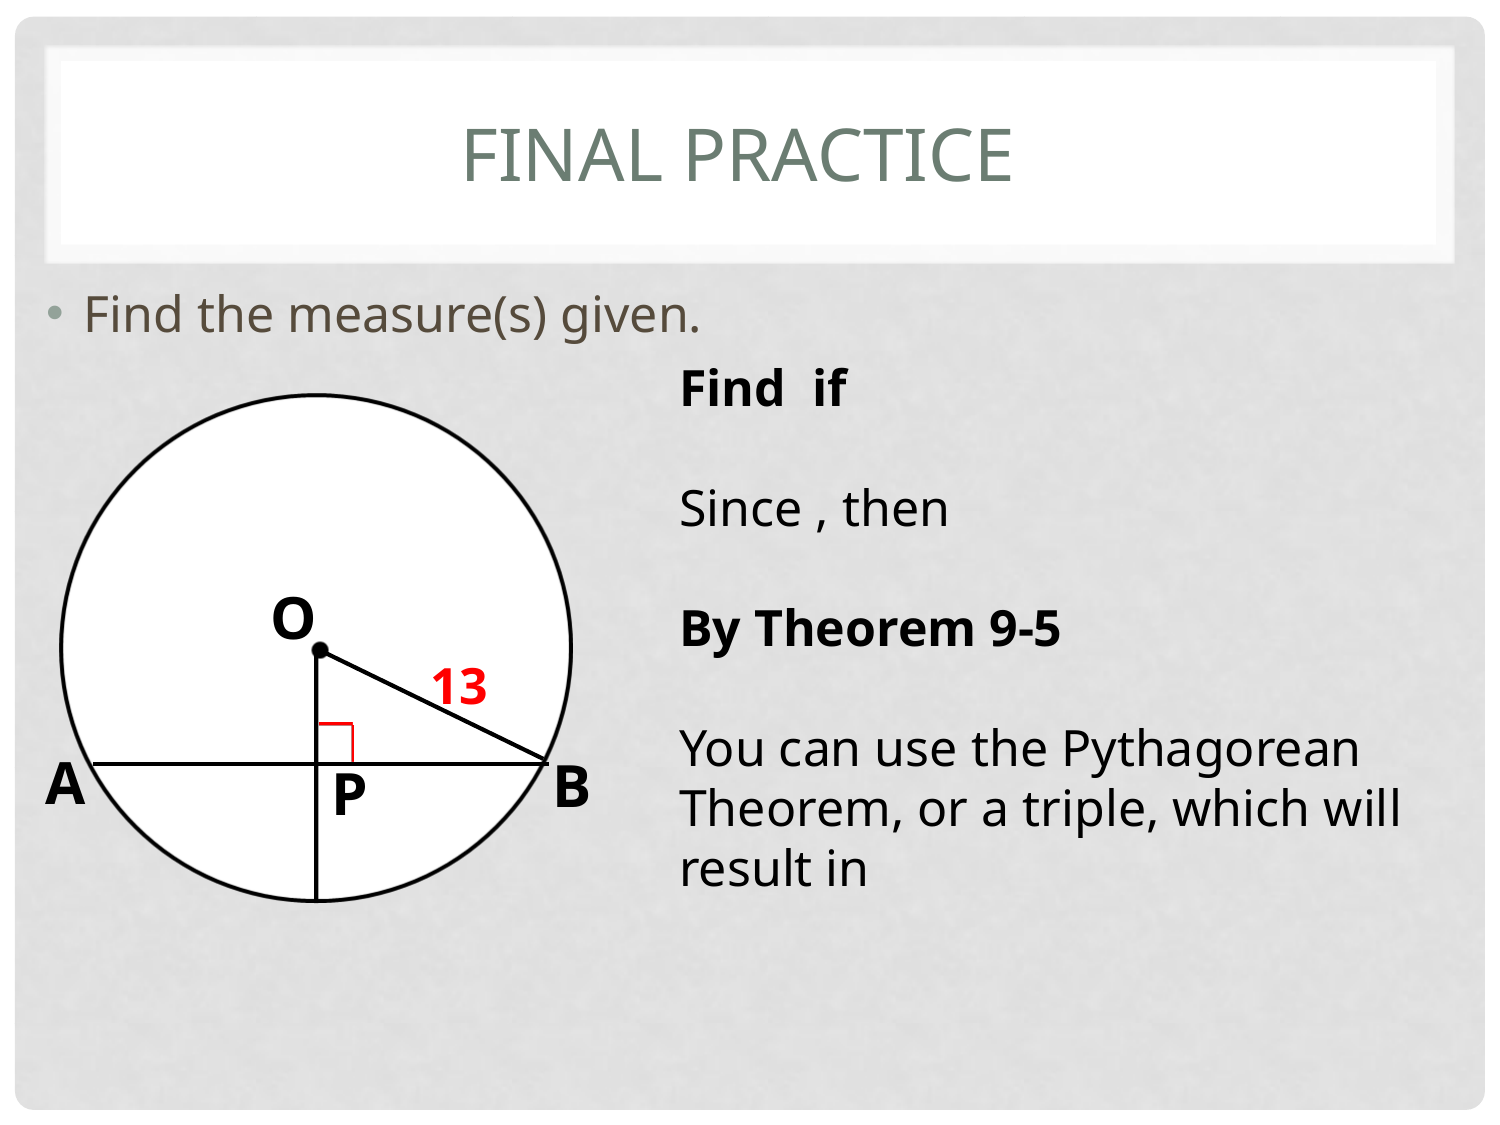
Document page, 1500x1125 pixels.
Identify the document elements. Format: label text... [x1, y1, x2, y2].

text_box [30, 393, 639, 904]
list Find the measure(s) given. [12, 275, 1438, 363]
title Final Practice [69, 66, 1425, 238]
